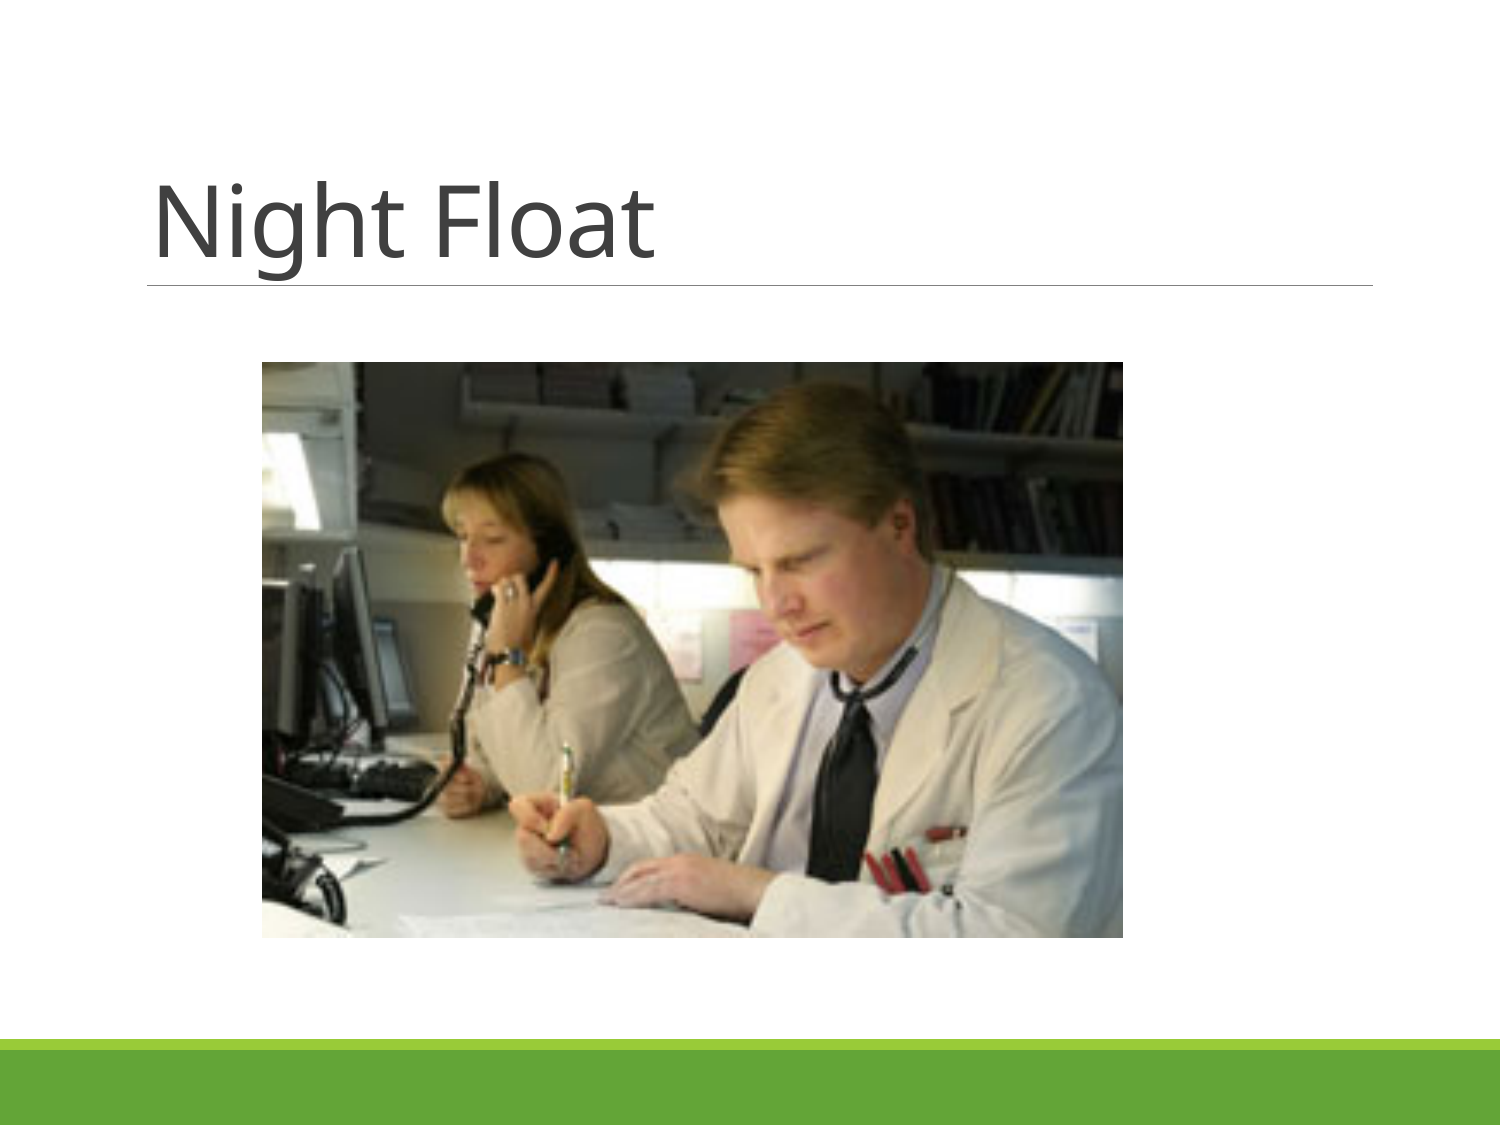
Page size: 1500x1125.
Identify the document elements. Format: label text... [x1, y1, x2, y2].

title Night Float [135, 47, 1373, 285]
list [261, 361, 1124, 938]
